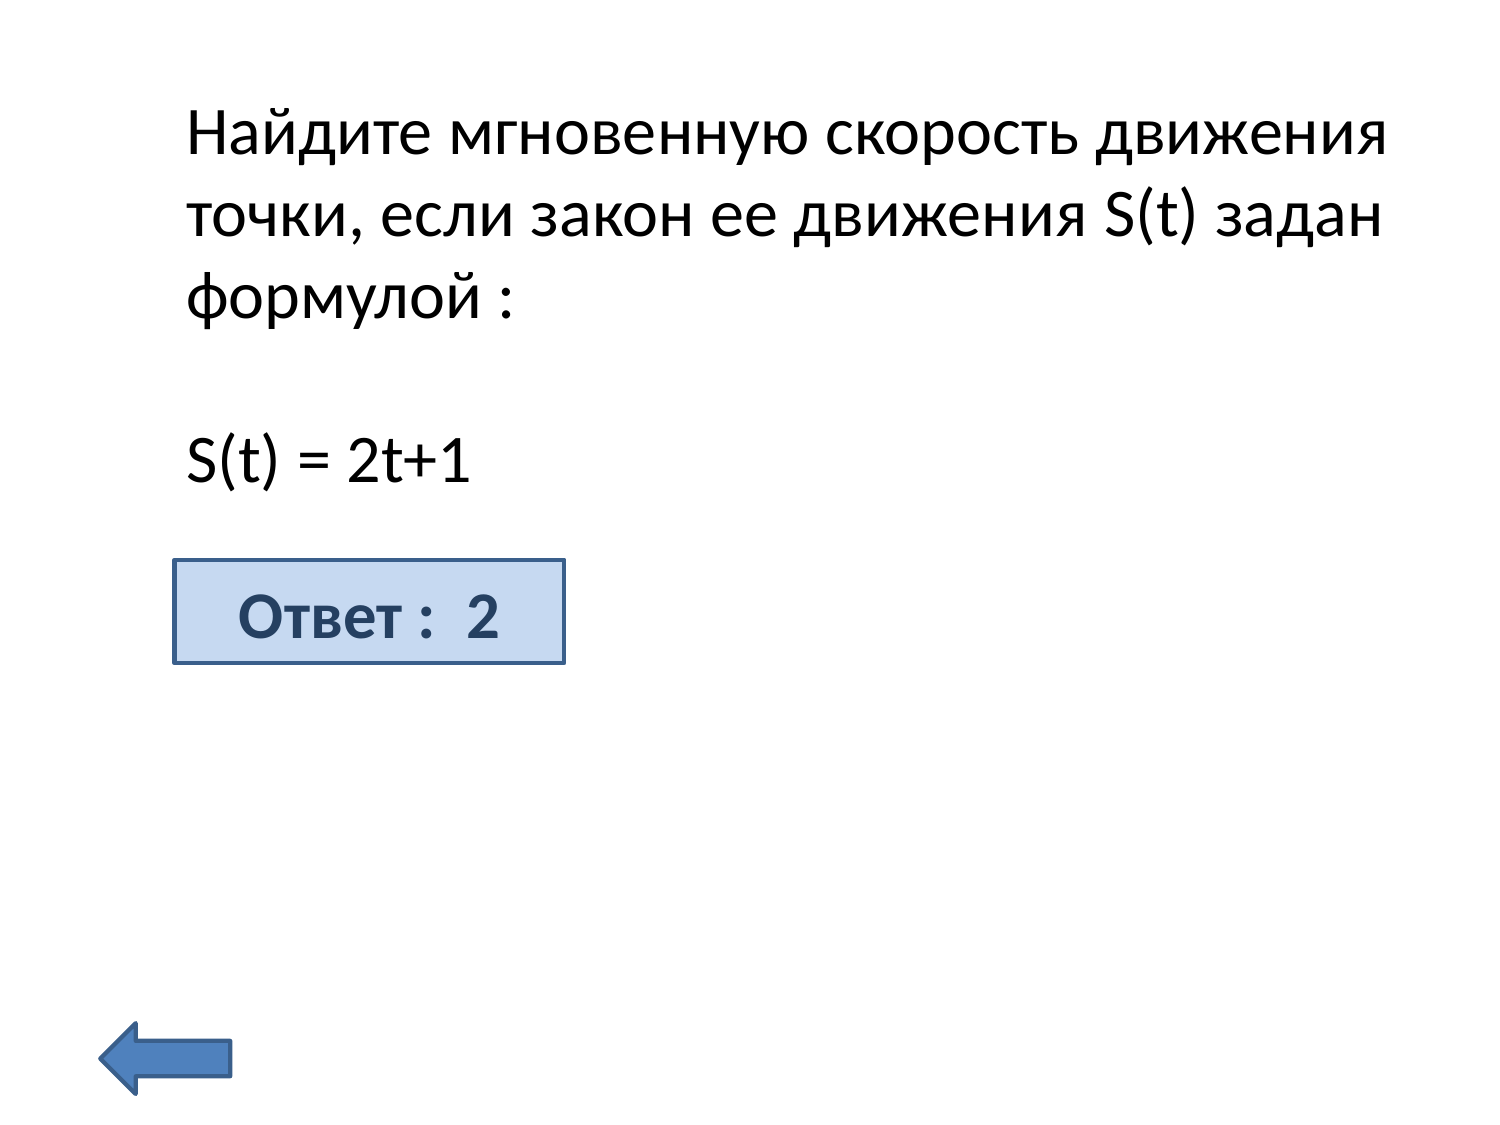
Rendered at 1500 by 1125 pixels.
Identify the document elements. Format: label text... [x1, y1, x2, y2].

title Найдите мгновенную скорость движения точки, если закон ее движения S(t) задан формулой : S(t) = 2t+1 [171, 78, 1436, 587]
text_box Ответ : 2 [172, 558, 566, 665]
text_box [98, 1021, 233, 1096]
